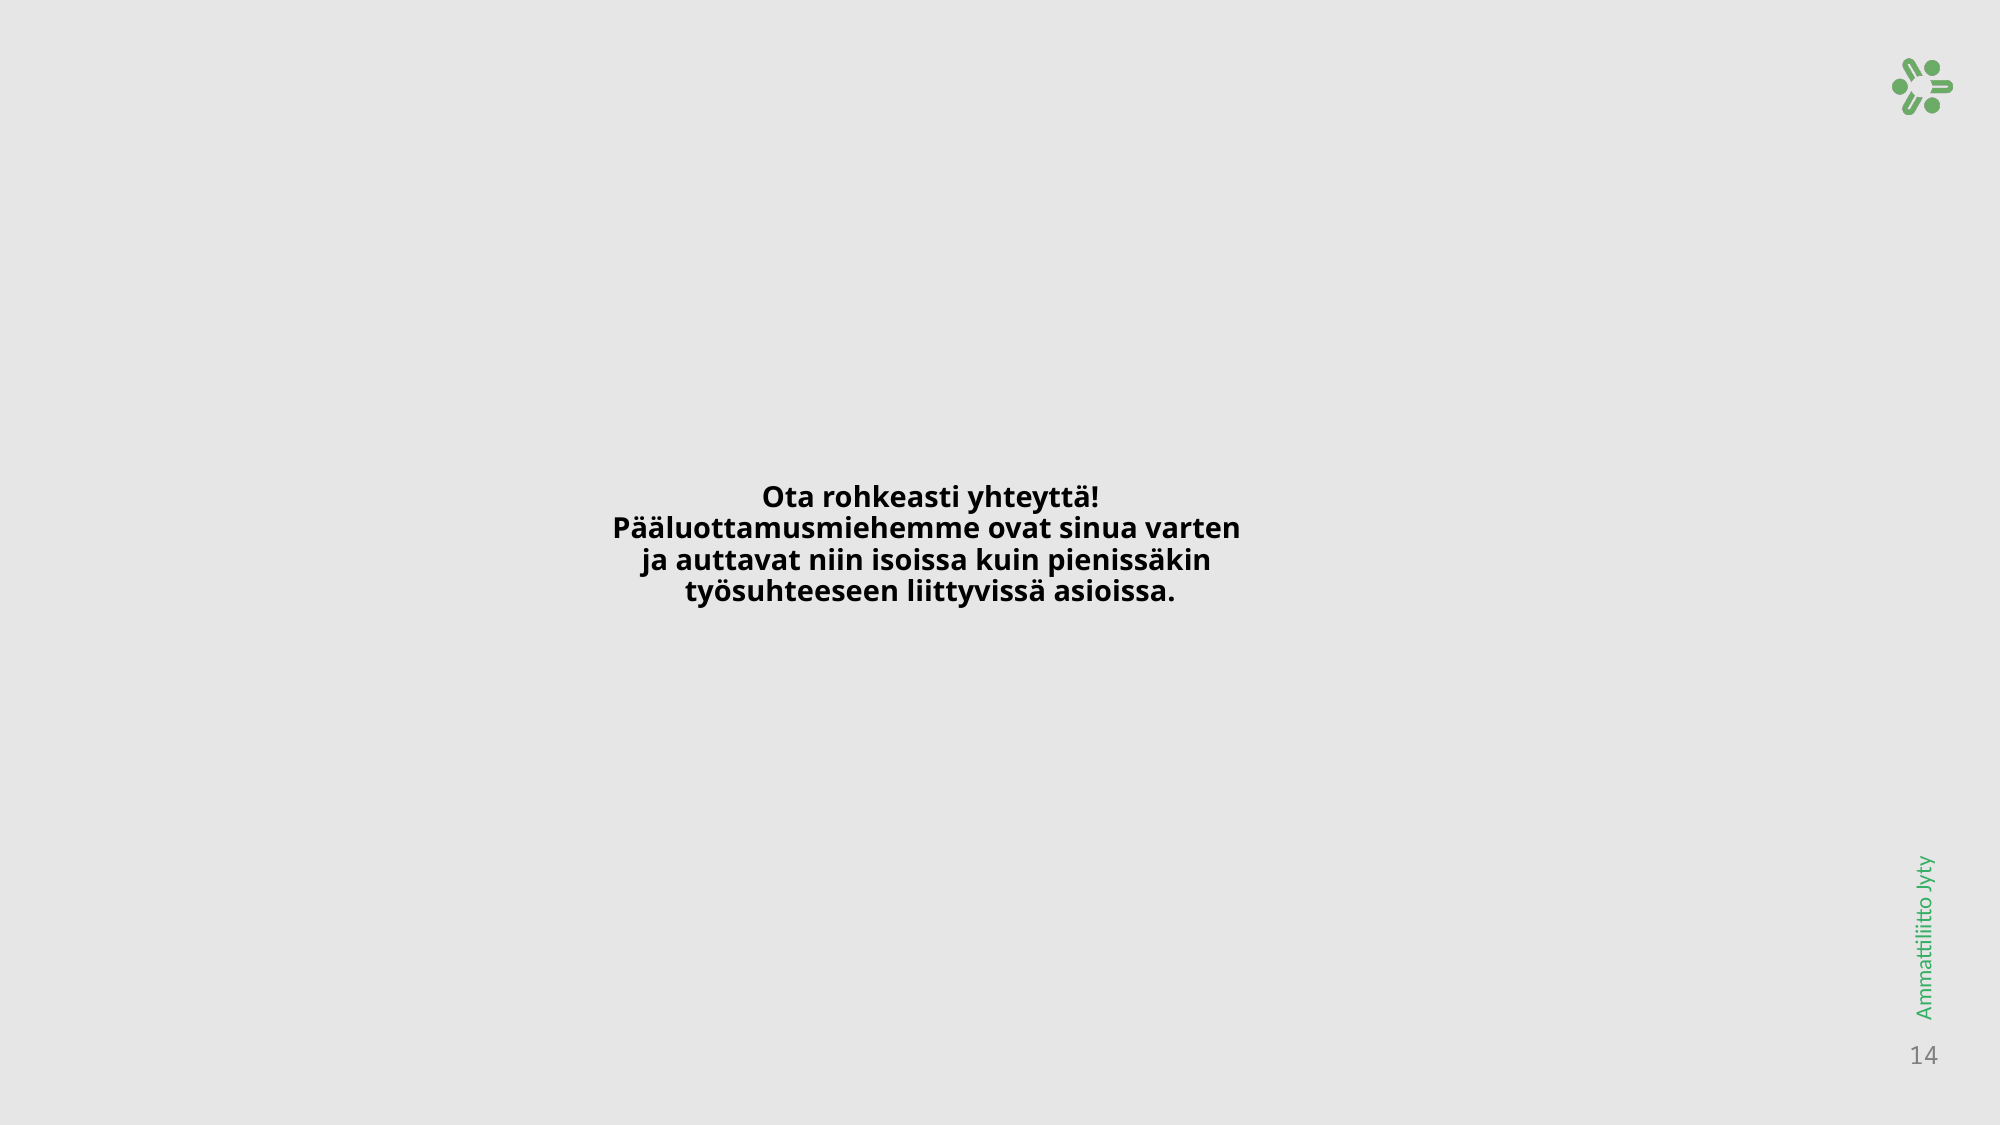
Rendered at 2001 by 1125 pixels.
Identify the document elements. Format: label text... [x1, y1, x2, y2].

slide_number 14 [1901, 1026, 1947, 1087]
title Ota rohkeasti yhteyttä! Pääluottamusmiehemme ovat sinua varten ja auttavat niin isoissa kuin pienissäkin työsuhteeseen liittyvissä asioissa. [236, 473, 1626, 652]
picture [1892, 58, 1953, 115]
